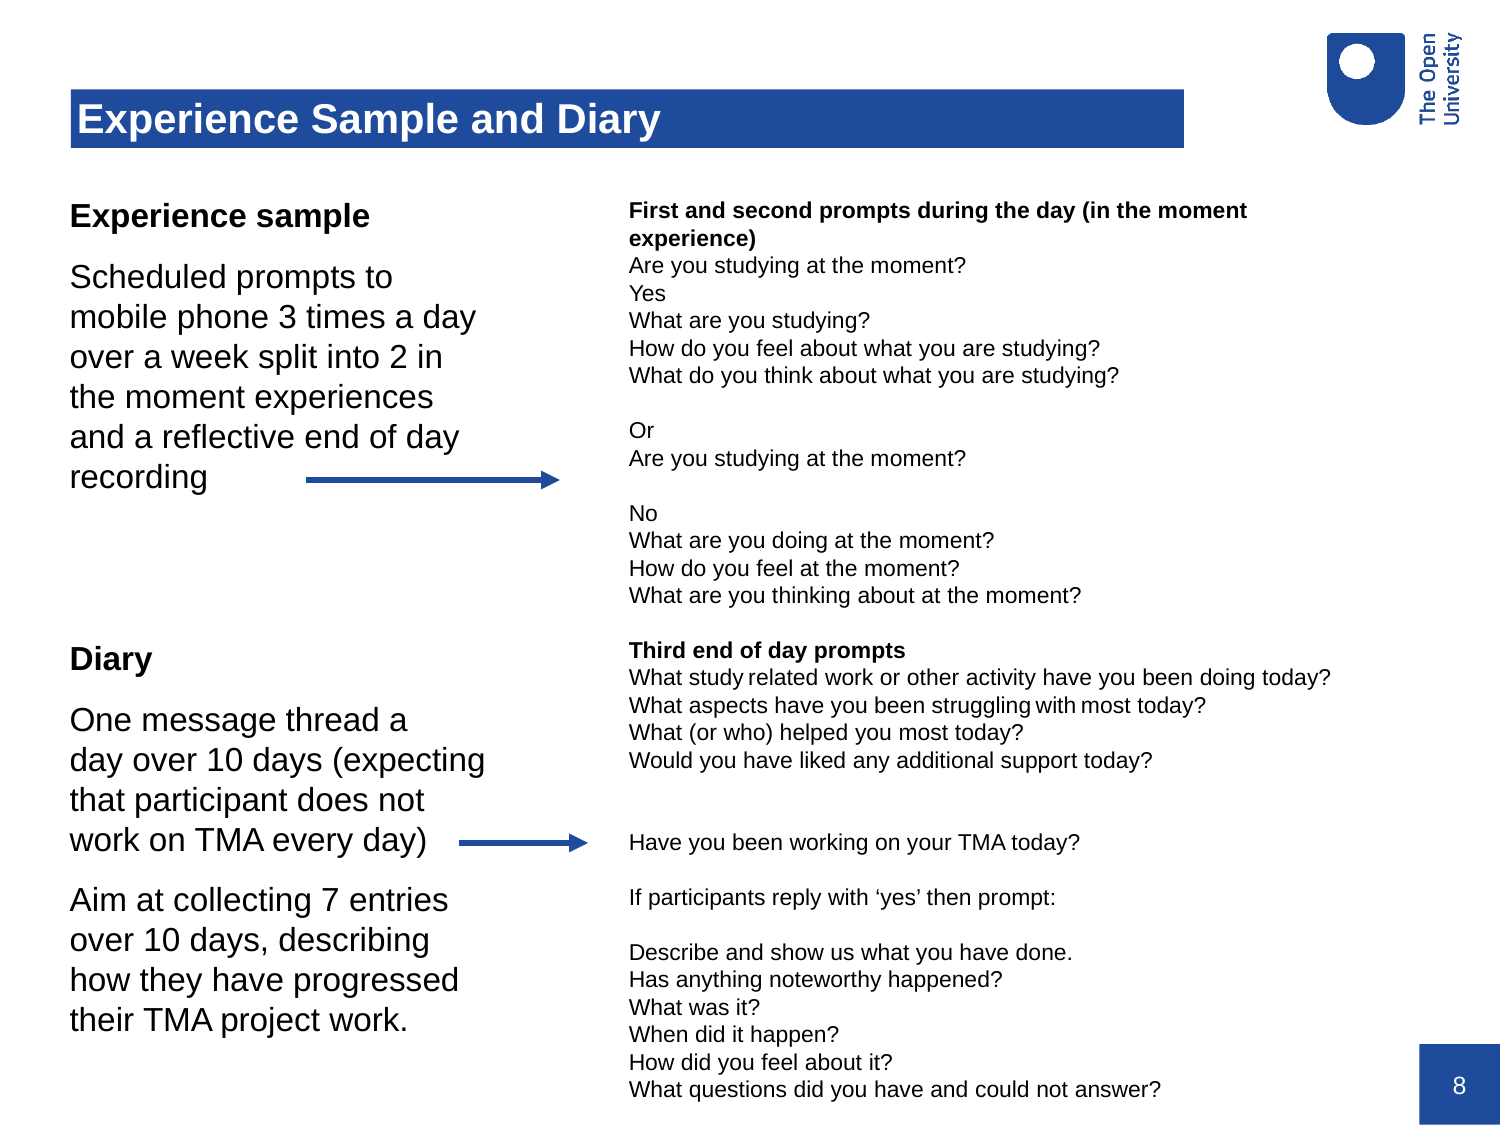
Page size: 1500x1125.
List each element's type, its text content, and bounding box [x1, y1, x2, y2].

text_box First and second prompts during the day (in the moment experience) Are you studying at the moment? Yes What are you studying? How do you feel about what you are studying? What do you think about what you are studying? Or Are you studying at the moment? No What are you doing at the moment? How do you feel at the moment? What are you thinking about at the moment? Third end of day prompts What study related work or other activity have you been doing today? What aspects have you been struggling with most today? What (or who) helped you most today? Would you have liked any additional support today? Have you been working on your TMA today? If participants reply with ‘yes’ then prompt: Describe and show us what you have done. Has anything noteworthy happened? What was it? When did it happen? How did you feel about it? What questions did you have and could not answer? [613, 188, 1398, 1125]
list Experience sample Scheduled prompts to mobile phone 3 times a day over a week split into 2 in the moment experiences and a reflective end of day recording Diary One message thread a day over 10 days (expecting that participant does not work on TMA every day) Aim at collecting 7 entries over 10 days, describing how they have progressed their TMA project work. [63, 188, 496, 1045]
title Experience Sample and Diary [70, 89, 1184, 148]
picture [1327, 32, 1462, 125]
